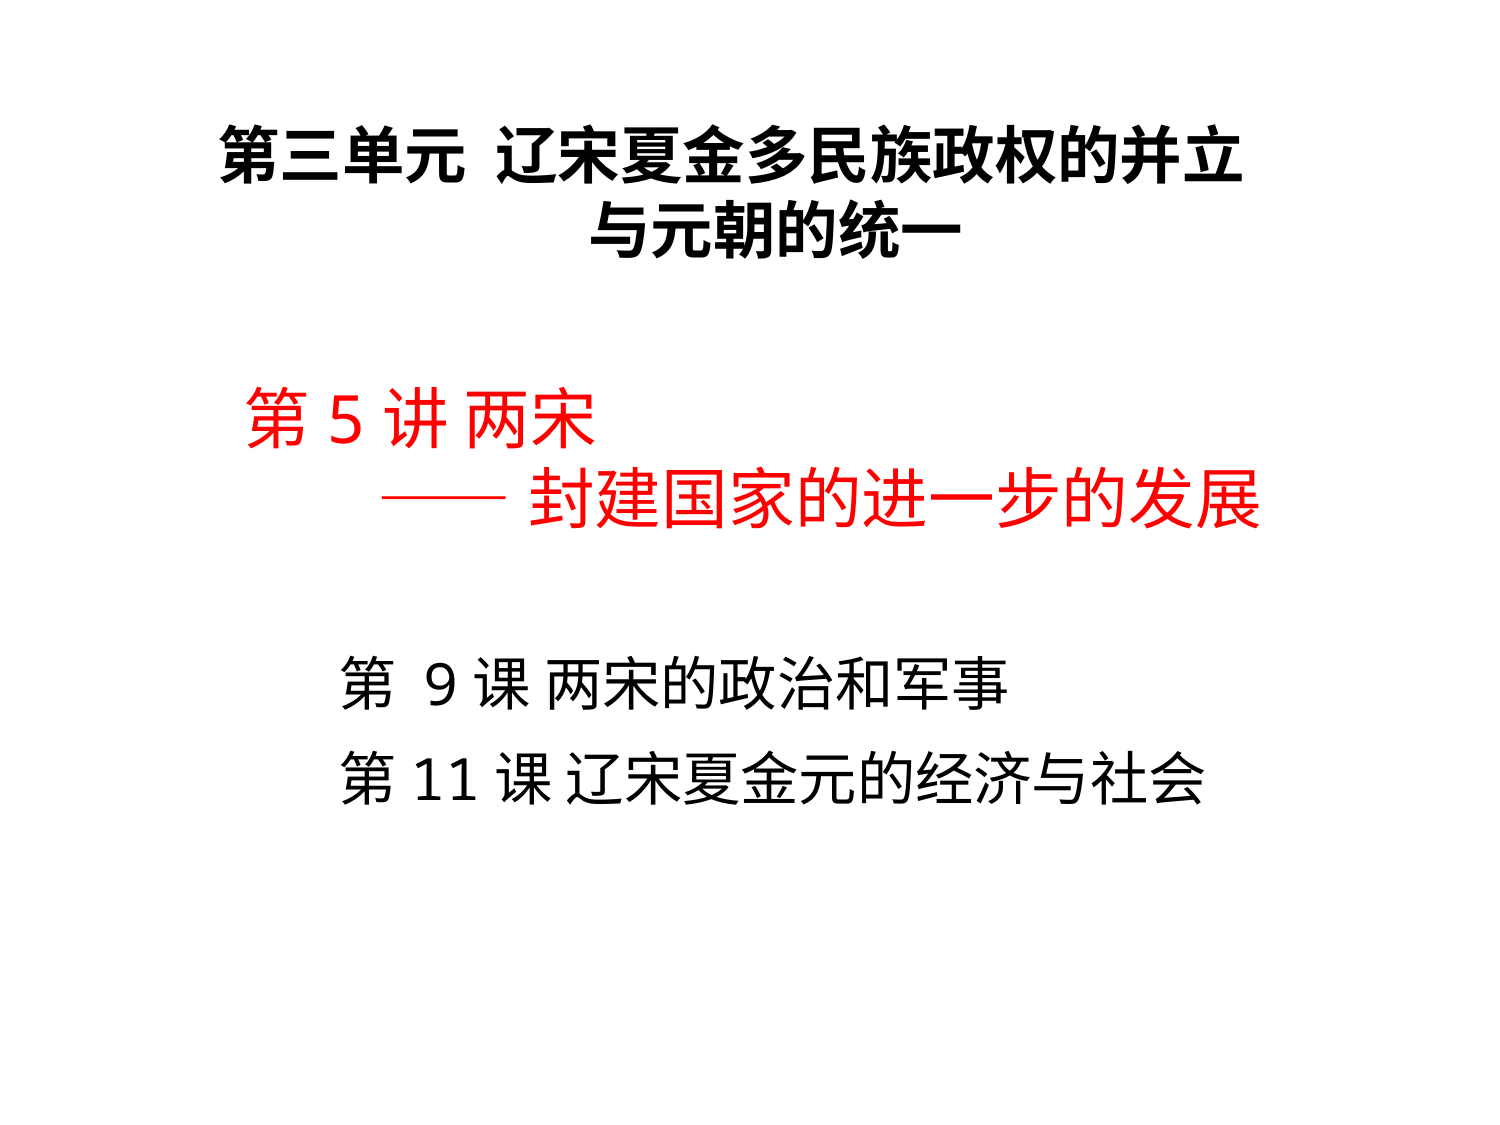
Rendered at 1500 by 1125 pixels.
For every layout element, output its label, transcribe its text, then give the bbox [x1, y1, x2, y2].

text_box 第三单元 辽宋夏金多民族政权的并立 与元朝的统一 [202, 108, 1261, 274]
text_box 第 9课 两宋的政治和军事 第11课 辽宋夏金元的经济与社会 [323, 639, 1222, 820]
text_box 第5讲 两宋 ——封建国家的进一步的发展 [228, 369, 1278, 545]
